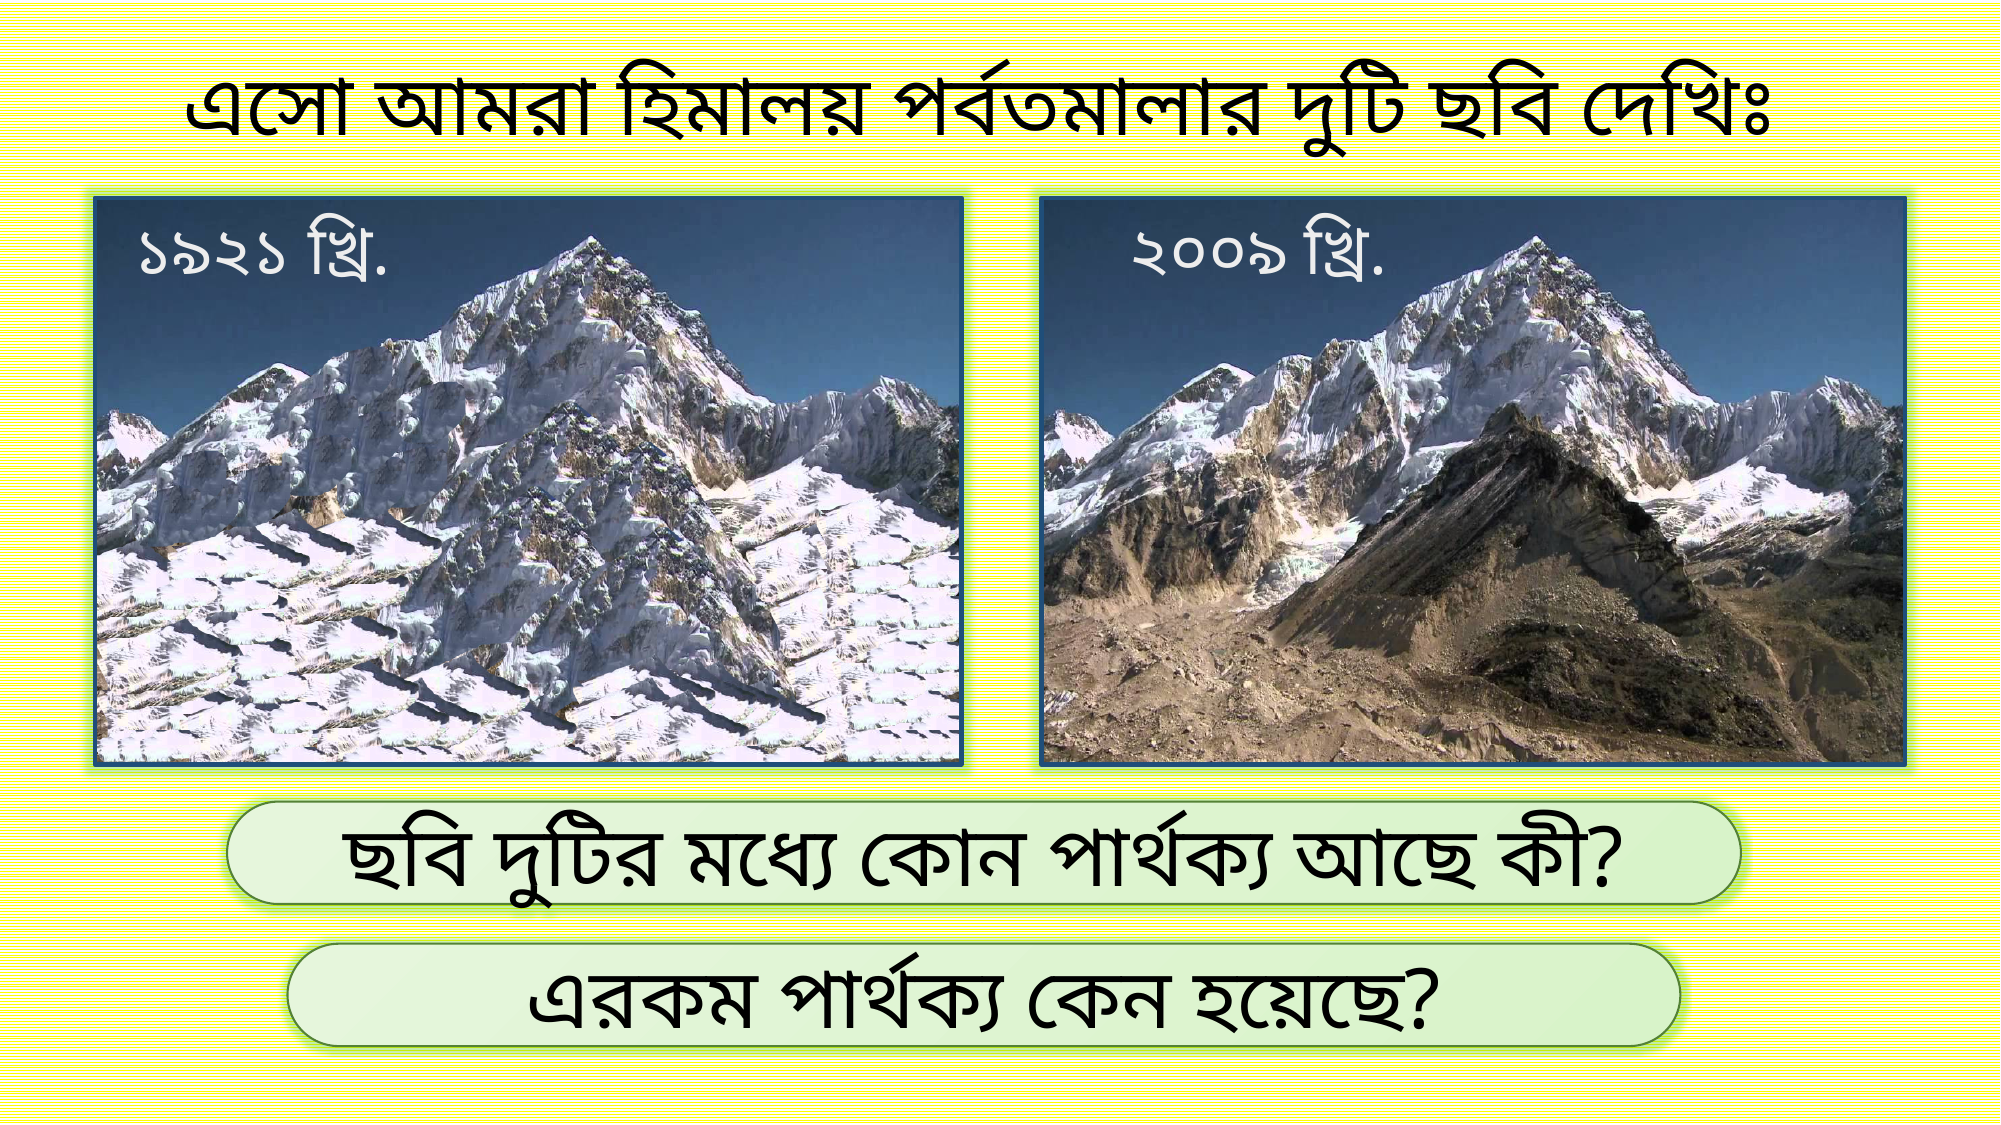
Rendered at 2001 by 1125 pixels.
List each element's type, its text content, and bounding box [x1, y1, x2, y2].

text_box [97, 200, 960, 762]
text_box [1043, 200, 1903, 762]
text_box এরকম পার্থক্য কেন হয়েছে? [286, 942, 1682, 1048]
text_box এসো আমরা হিমালয় পর্বতমালার দুটি ছবি দেখিঃ [168, 44, 1885, 159]
text_box ছবি দুটির মধ্যে কোন পার্থক্য আছে কী? [226, 800, 1742, 906]
